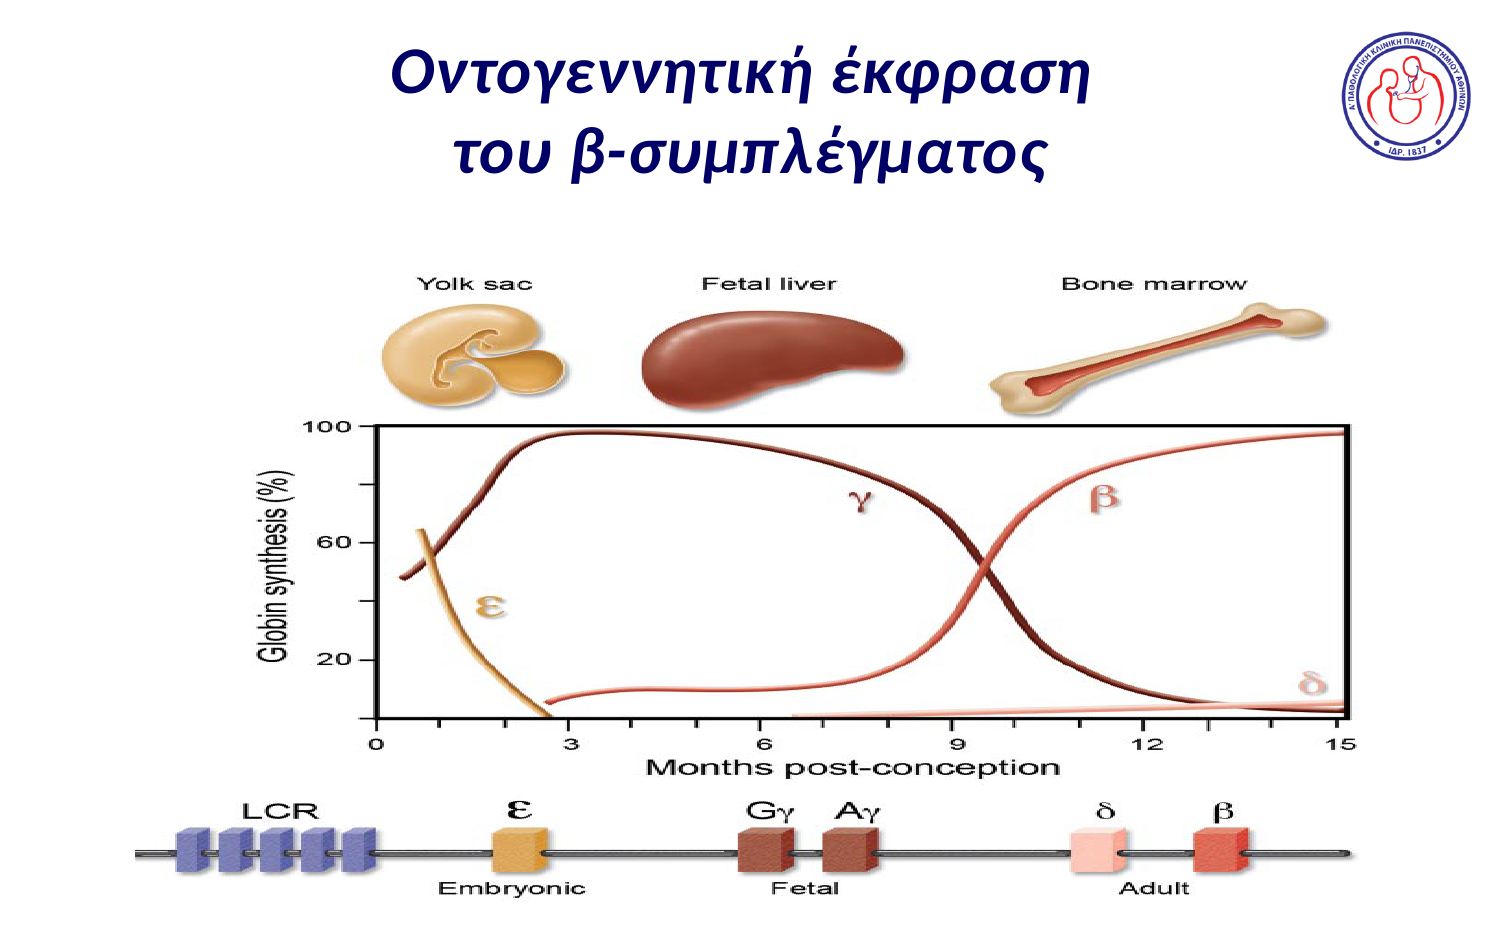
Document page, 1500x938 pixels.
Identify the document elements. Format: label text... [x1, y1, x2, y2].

picture [1425, 31, 1471, 161]
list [135, 271, 1365, 903]
title Οντογεννητική έκφραση του β-συμπλέγματος [75, 19, 1425, 177]
